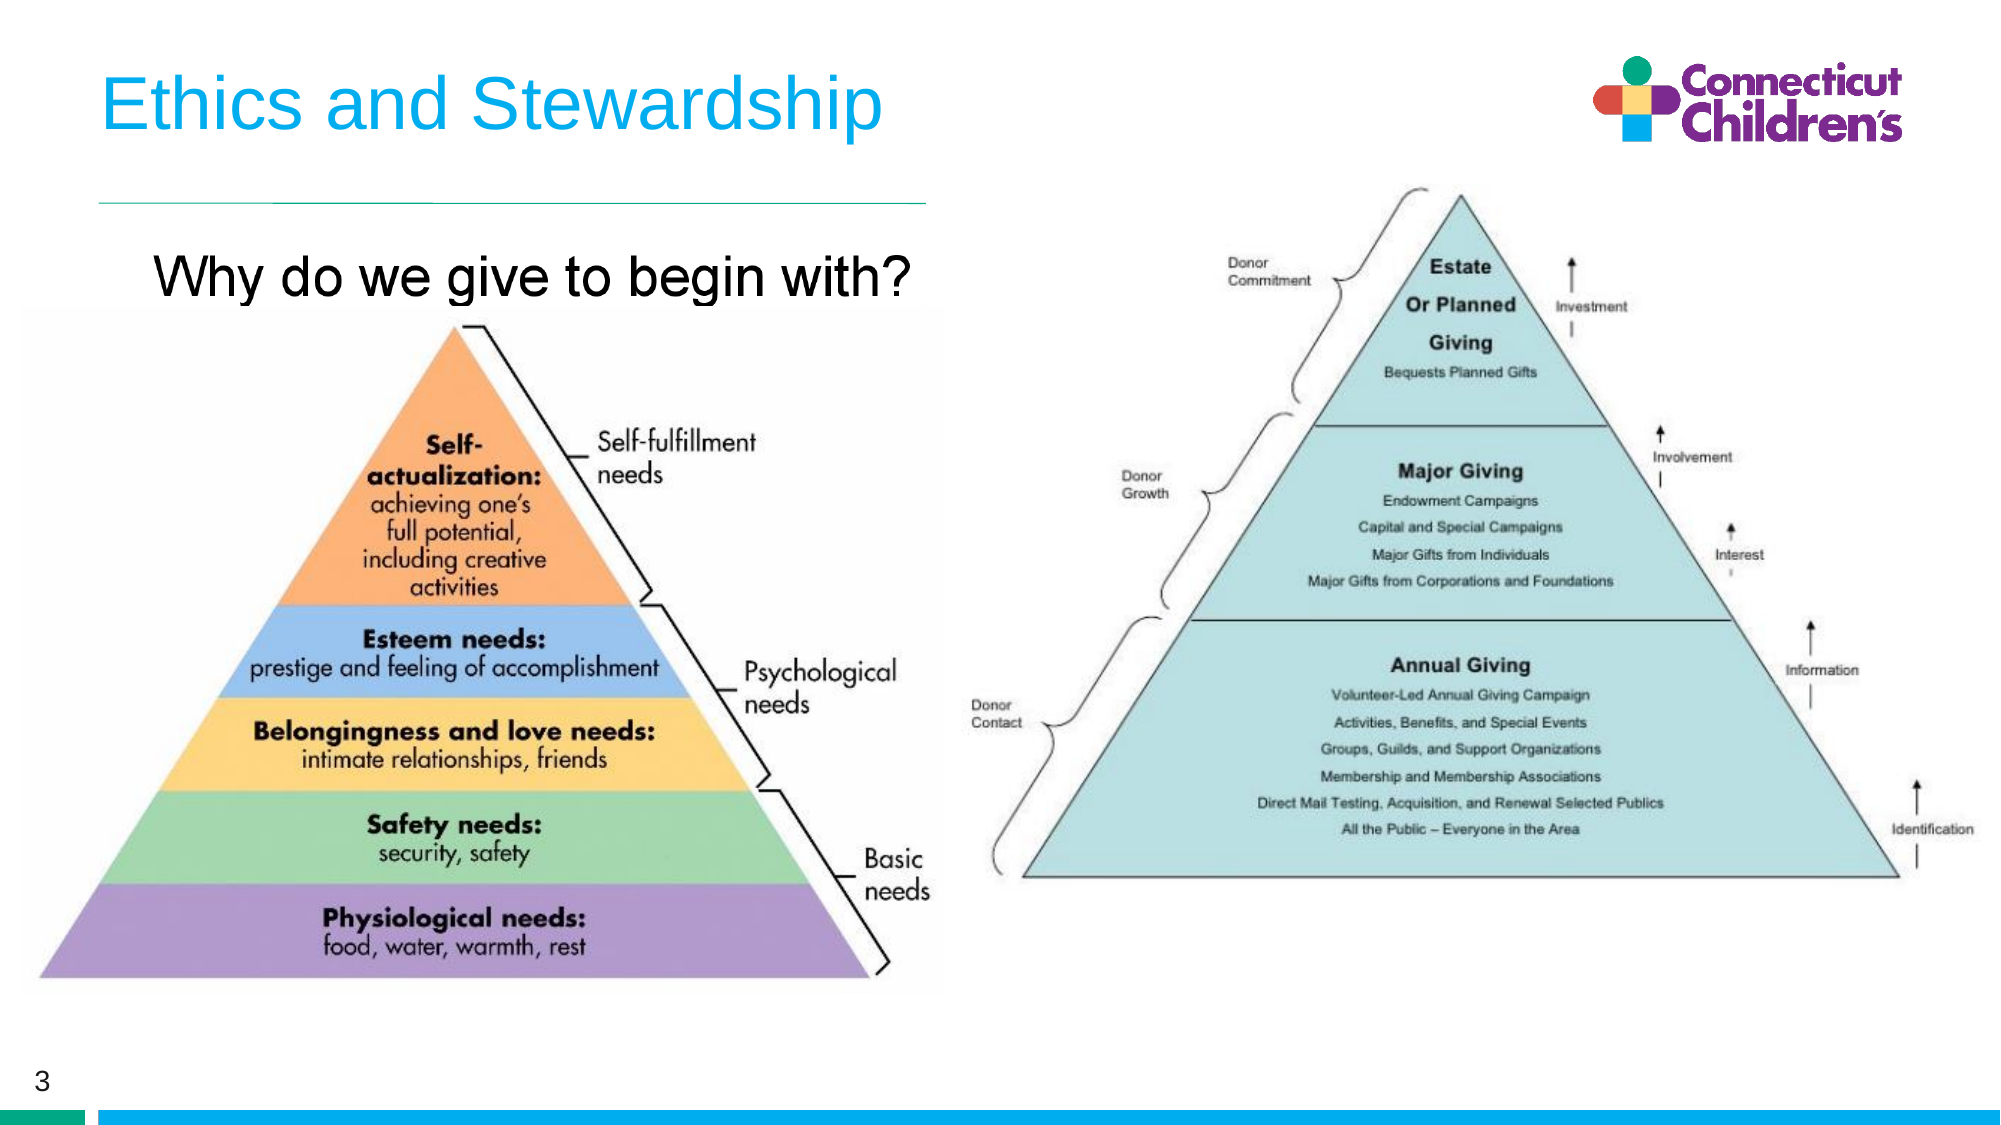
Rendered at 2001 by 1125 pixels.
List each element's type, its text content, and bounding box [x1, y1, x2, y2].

picture [20, 160, 1988, 994]
slide_number 3 [0, 1050, 85, 1110]
title Ethics and Stewardship [98, 23, 1559, 187]
picture [1593, 56, 1902, 142]
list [145, 229, 926, 306]
